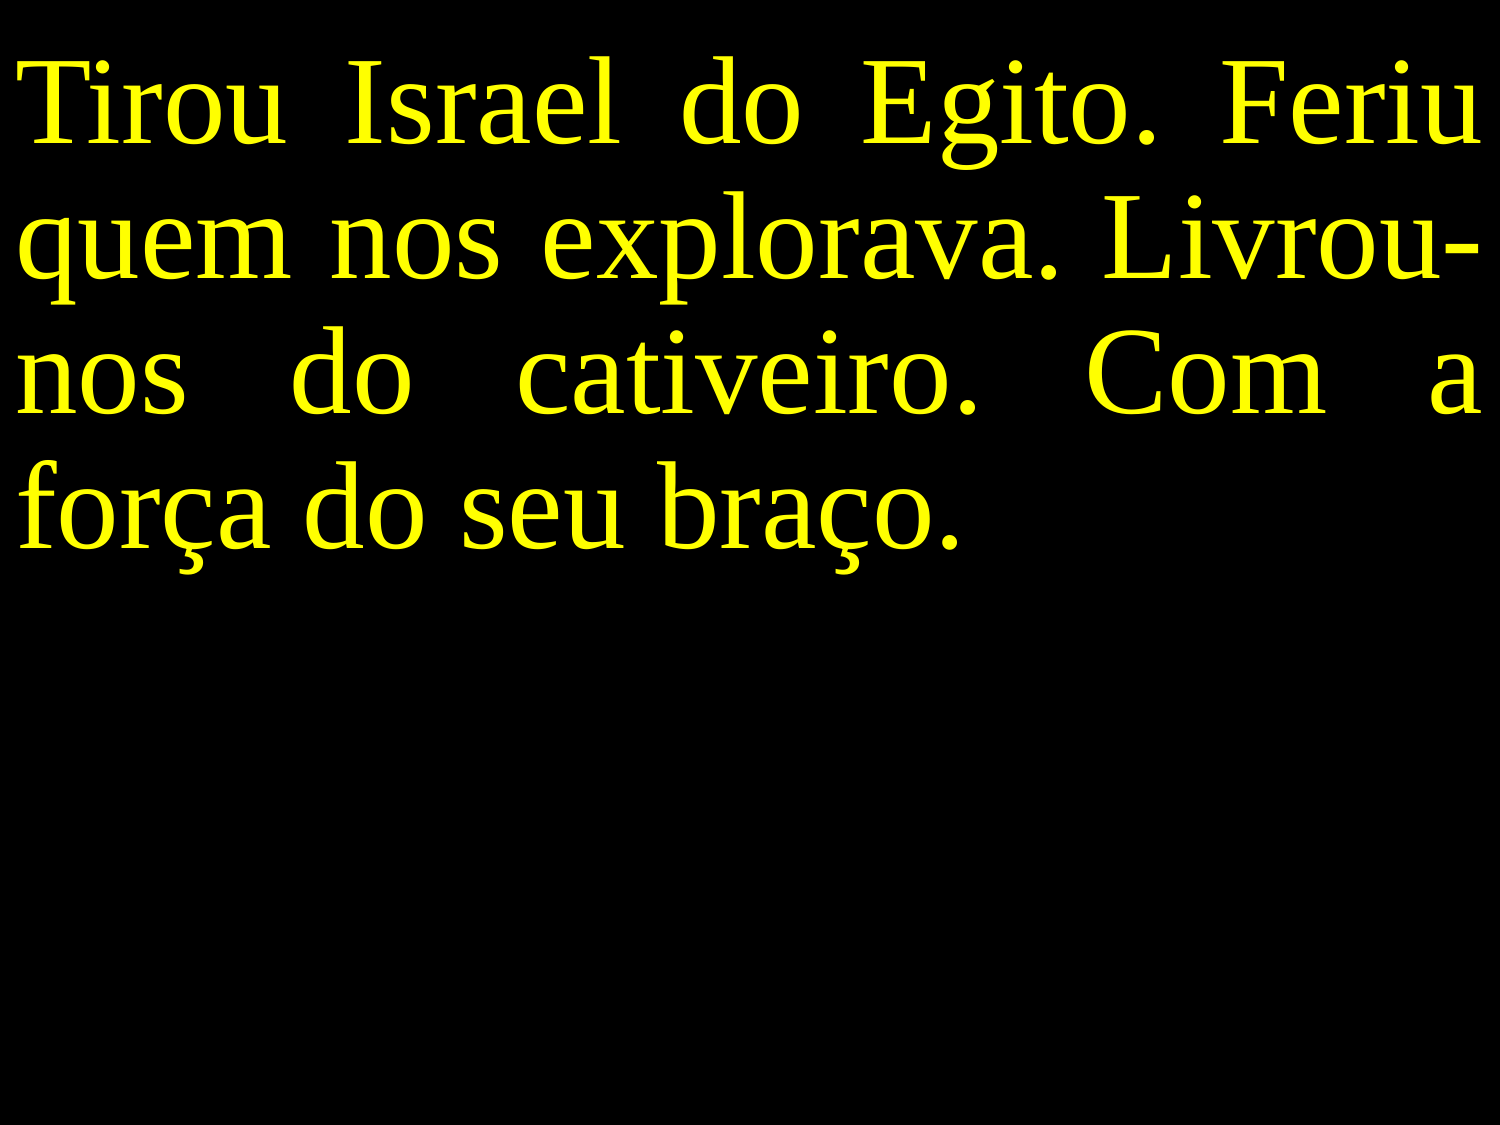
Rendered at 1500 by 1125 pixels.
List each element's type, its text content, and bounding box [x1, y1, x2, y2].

list Tirou Israel do Egito. Feriu quem nos explorava. Livrou-nos do cativeiro. Com a força do seu braço. [0, 28, 1500, 920]
